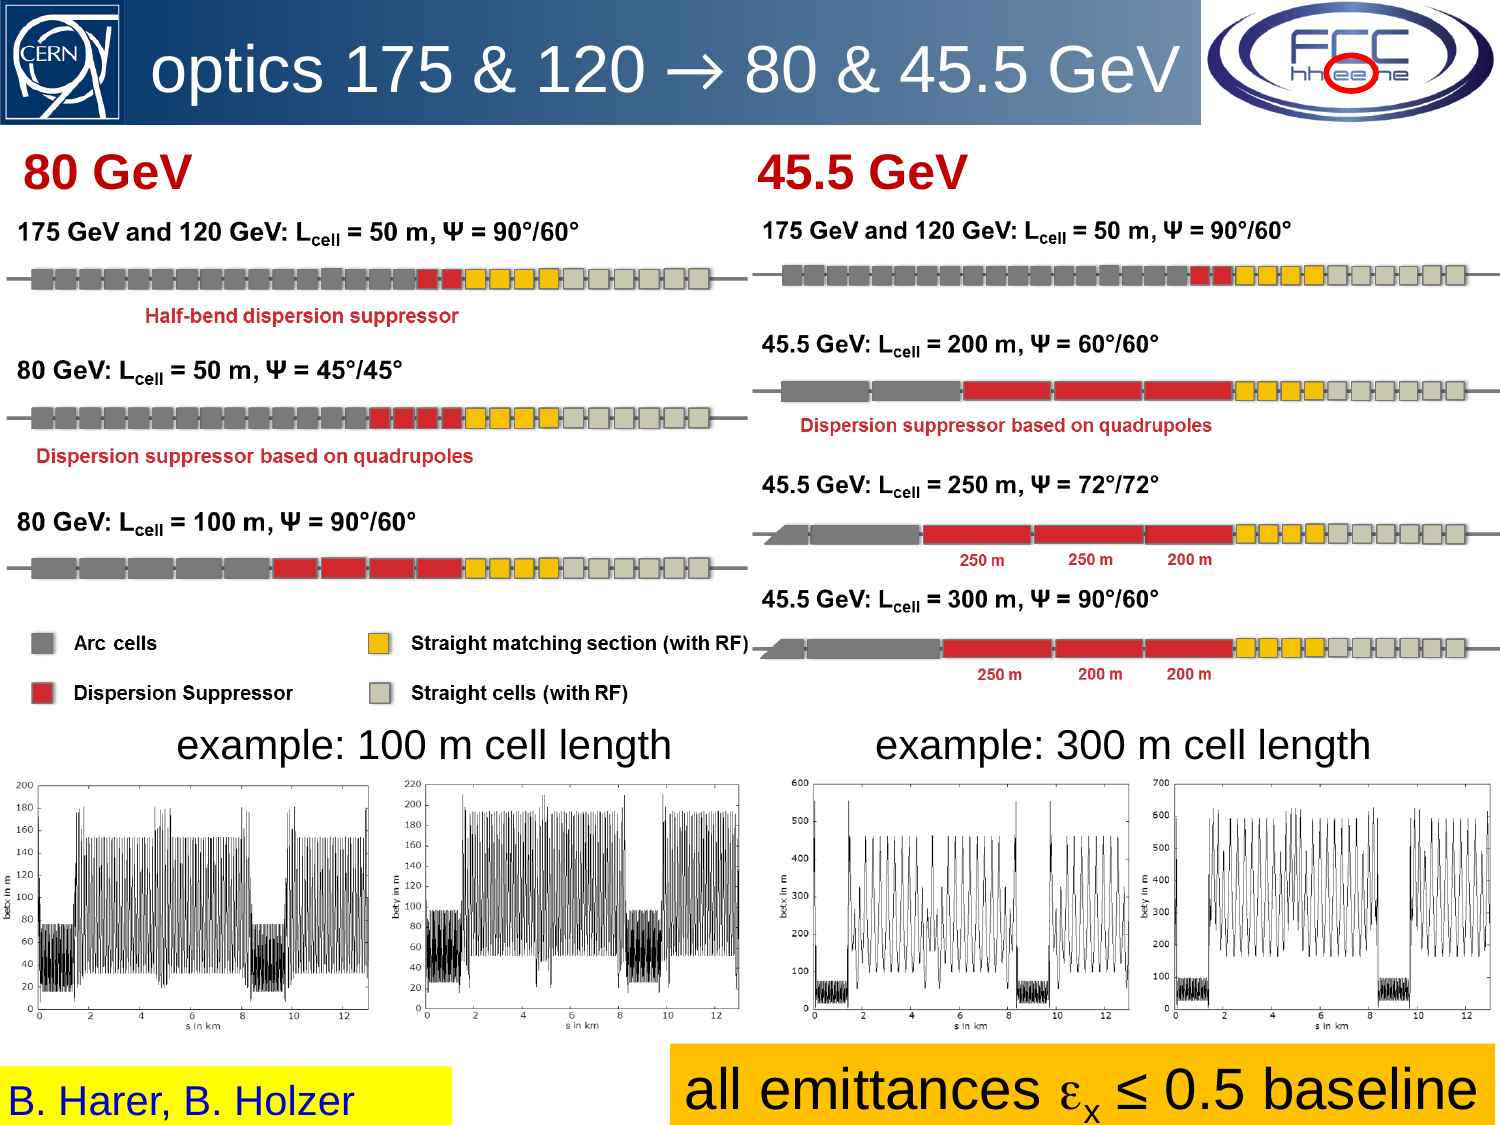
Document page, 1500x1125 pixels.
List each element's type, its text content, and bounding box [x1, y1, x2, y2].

text_box 45.5 GeV [742, 132, 984, 206]
text_box B. Harer, B. Holzer [0, 1066, 453, 1125]
picture [0, 207, 1500, 717]
picture [0, 0, 125, 125]
picture [0, 776, 751, 1031]
title optics 175 & 120 → 80 & 45.5 GeV [131, 0, 1202, 132]
picture [777, 775, 1500, 1031]
text_box [1326, 55, 1376, 91]
text_box all emittances ex ≤ 0.5 baseline [669, 1043, 1496, 1125]
picture [1202, 0, 1500, 125]
text_box example: 300 m cell length [860, 710, 1387, 774]
text_box example: 100 m cell length [161, 725, 688, 774]
text_box 80 GeV [8, 132, 208, 206]
